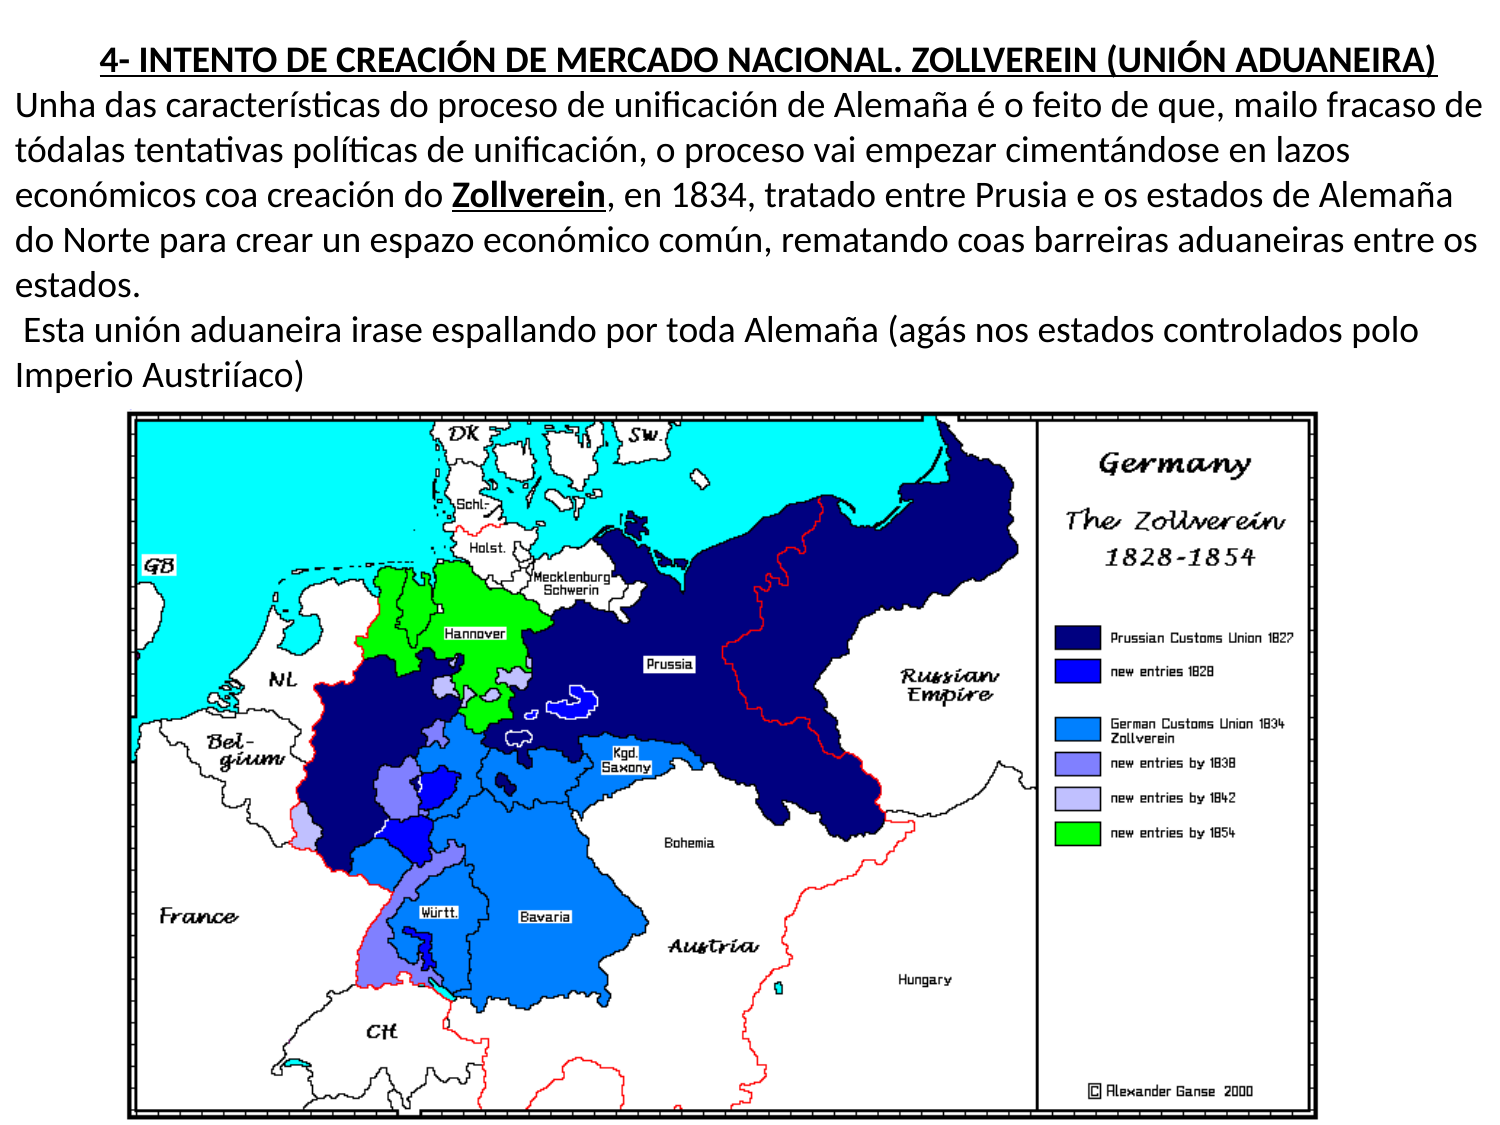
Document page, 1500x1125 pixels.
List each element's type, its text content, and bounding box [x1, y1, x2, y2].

text_box 4- INTENTO DE CREACIÓN DE MERCADO NACIONAL. ZOLLVEREIN (UNIÓN ADUANEIRA) Unha das características do proceso de unificación de Alemaña é o feito de que, mailo fracaso de tódalas tentativas políticas de unificación, o proceso vai empezar cimentándose en lazos económicos coa creación do Zollverein, en 1834, tratado entre Prusia e os estados de Alemaña do Norte para crear un espazo económico común, rematando coas barreiras aduaneiras entre os estados. Esta unión aduaneira irase espallando por toda Alemaña (agás nos estados controlados polo Imperio Austriíaco) [0, 27, 1500, 403]
picture [123, 409, 1321, 1124]
